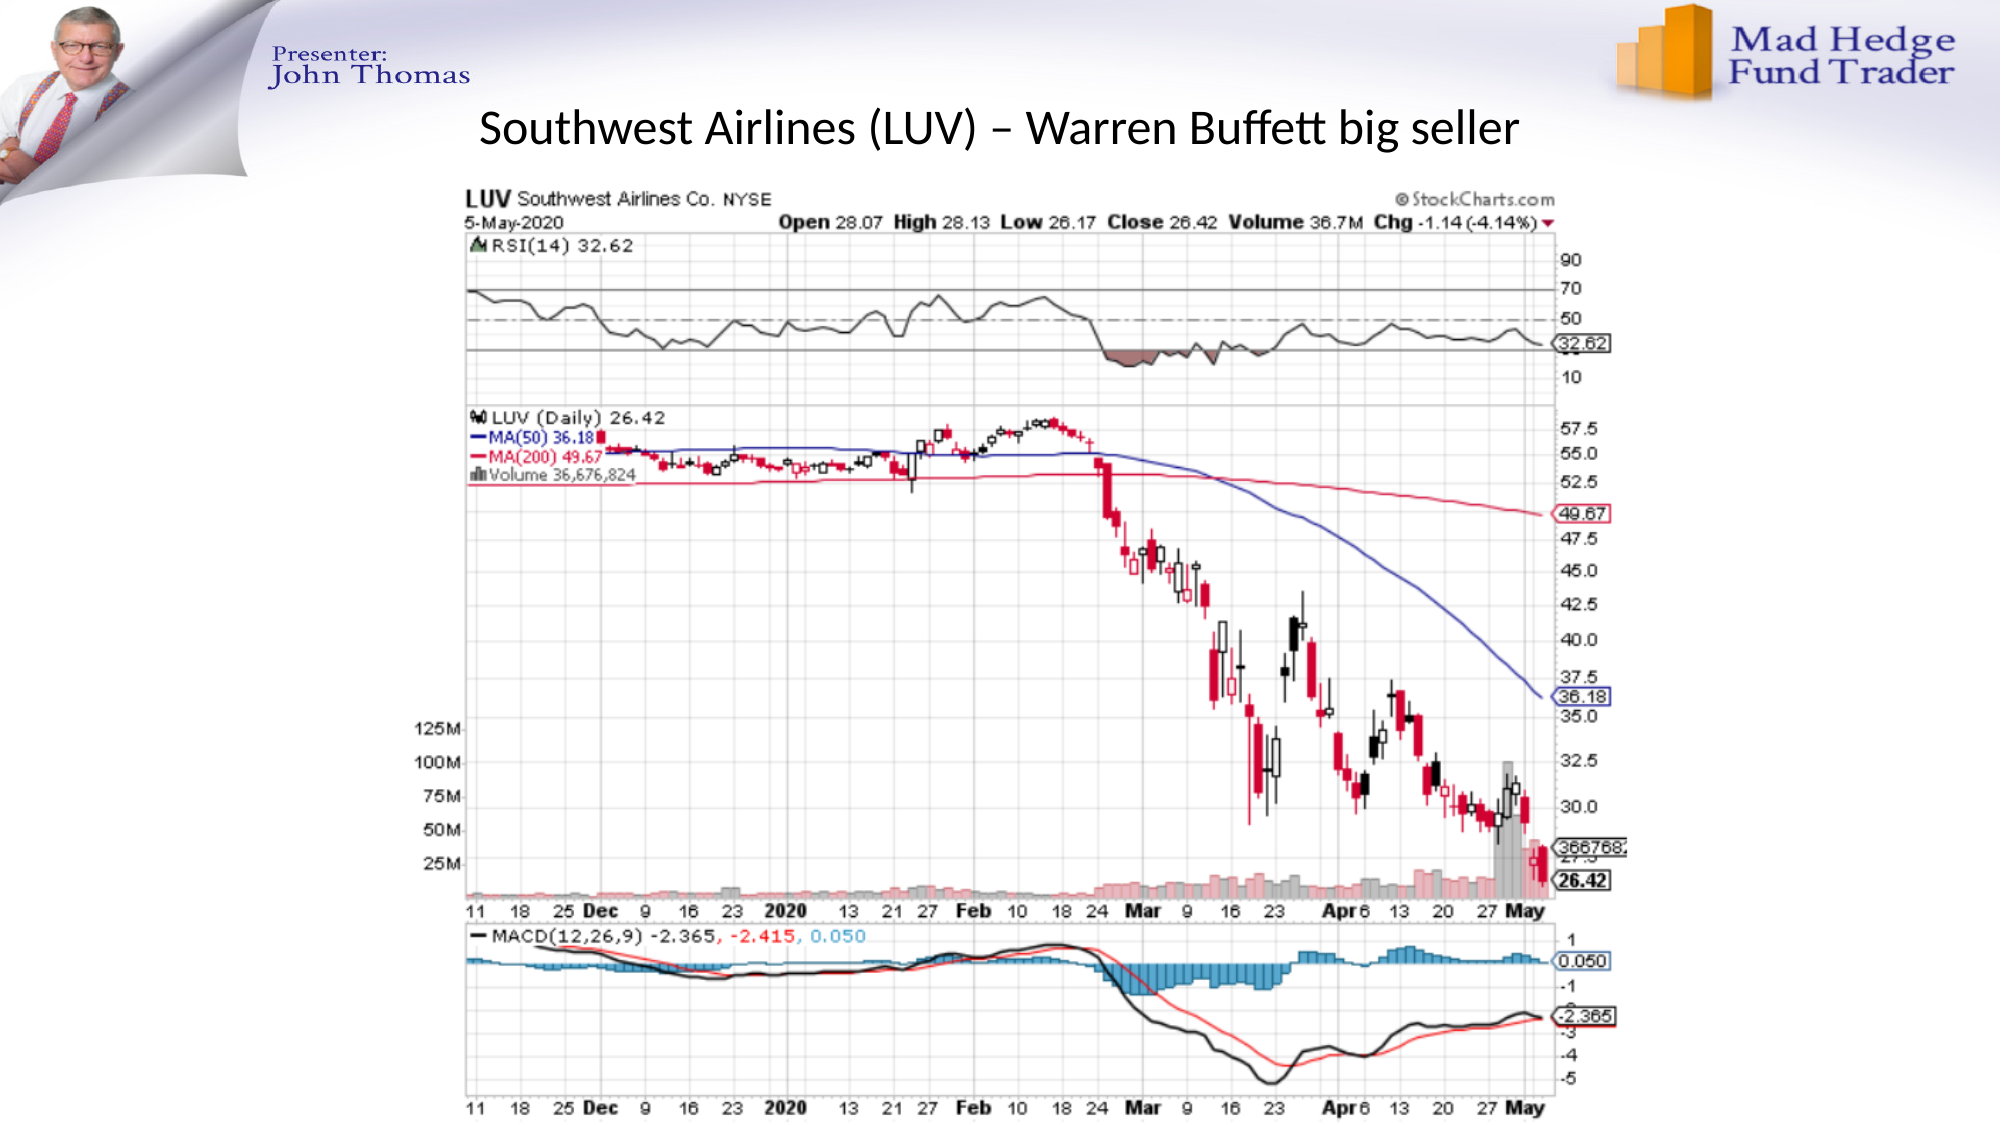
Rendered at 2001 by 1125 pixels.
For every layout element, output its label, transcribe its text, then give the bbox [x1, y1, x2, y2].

title Southwest Airlines (LUV) – Warren Buffett big seller [324, 37, 1675, 213]
picture [0, 0, 2000, 1125]
